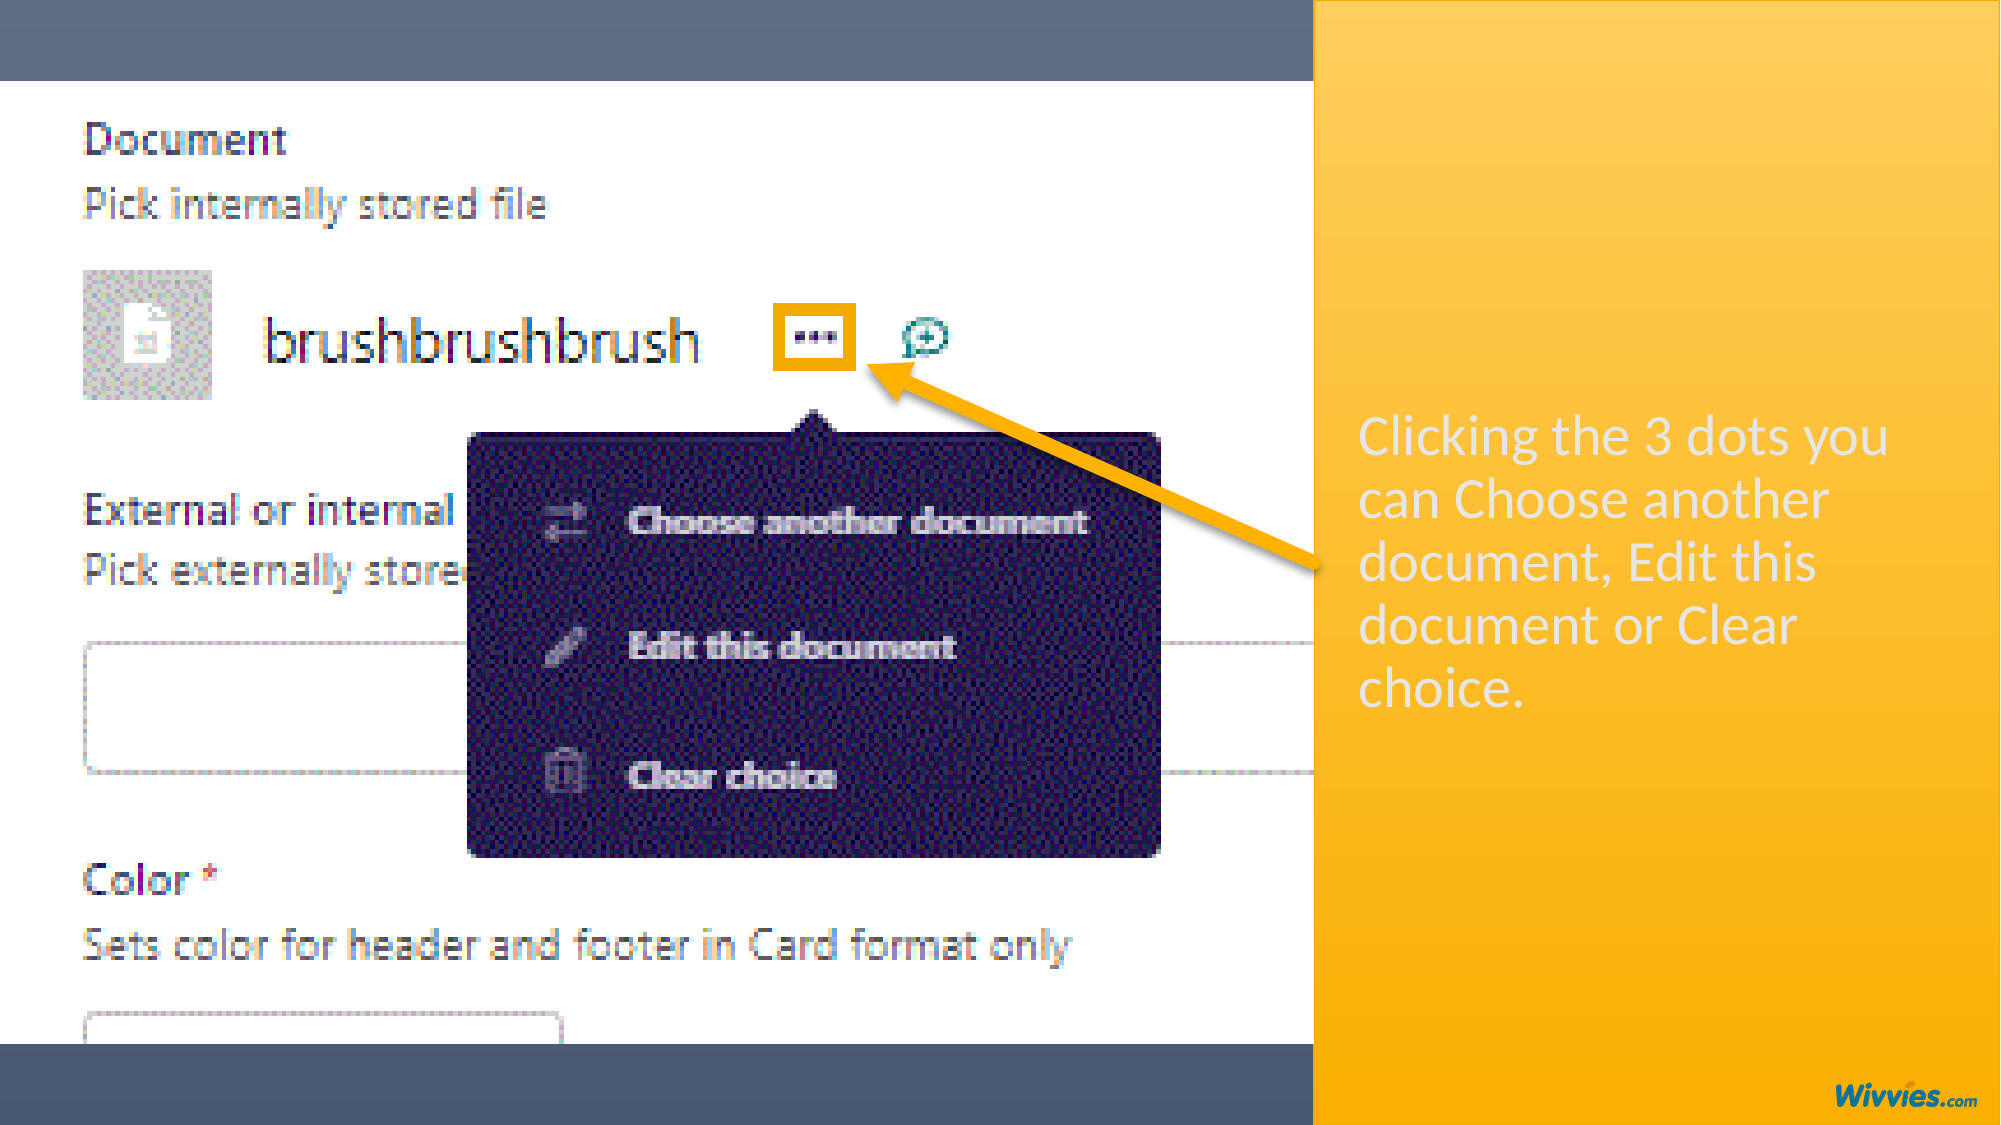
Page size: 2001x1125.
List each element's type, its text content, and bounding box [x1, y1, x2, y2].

picture [0, 0, 1314, 1125]
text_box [866, 364, 1314, 563]
list Clicking the 3 dots you can Choose another document, Edit this document or Clear choice. [1314, 0, 2000, 1125]
